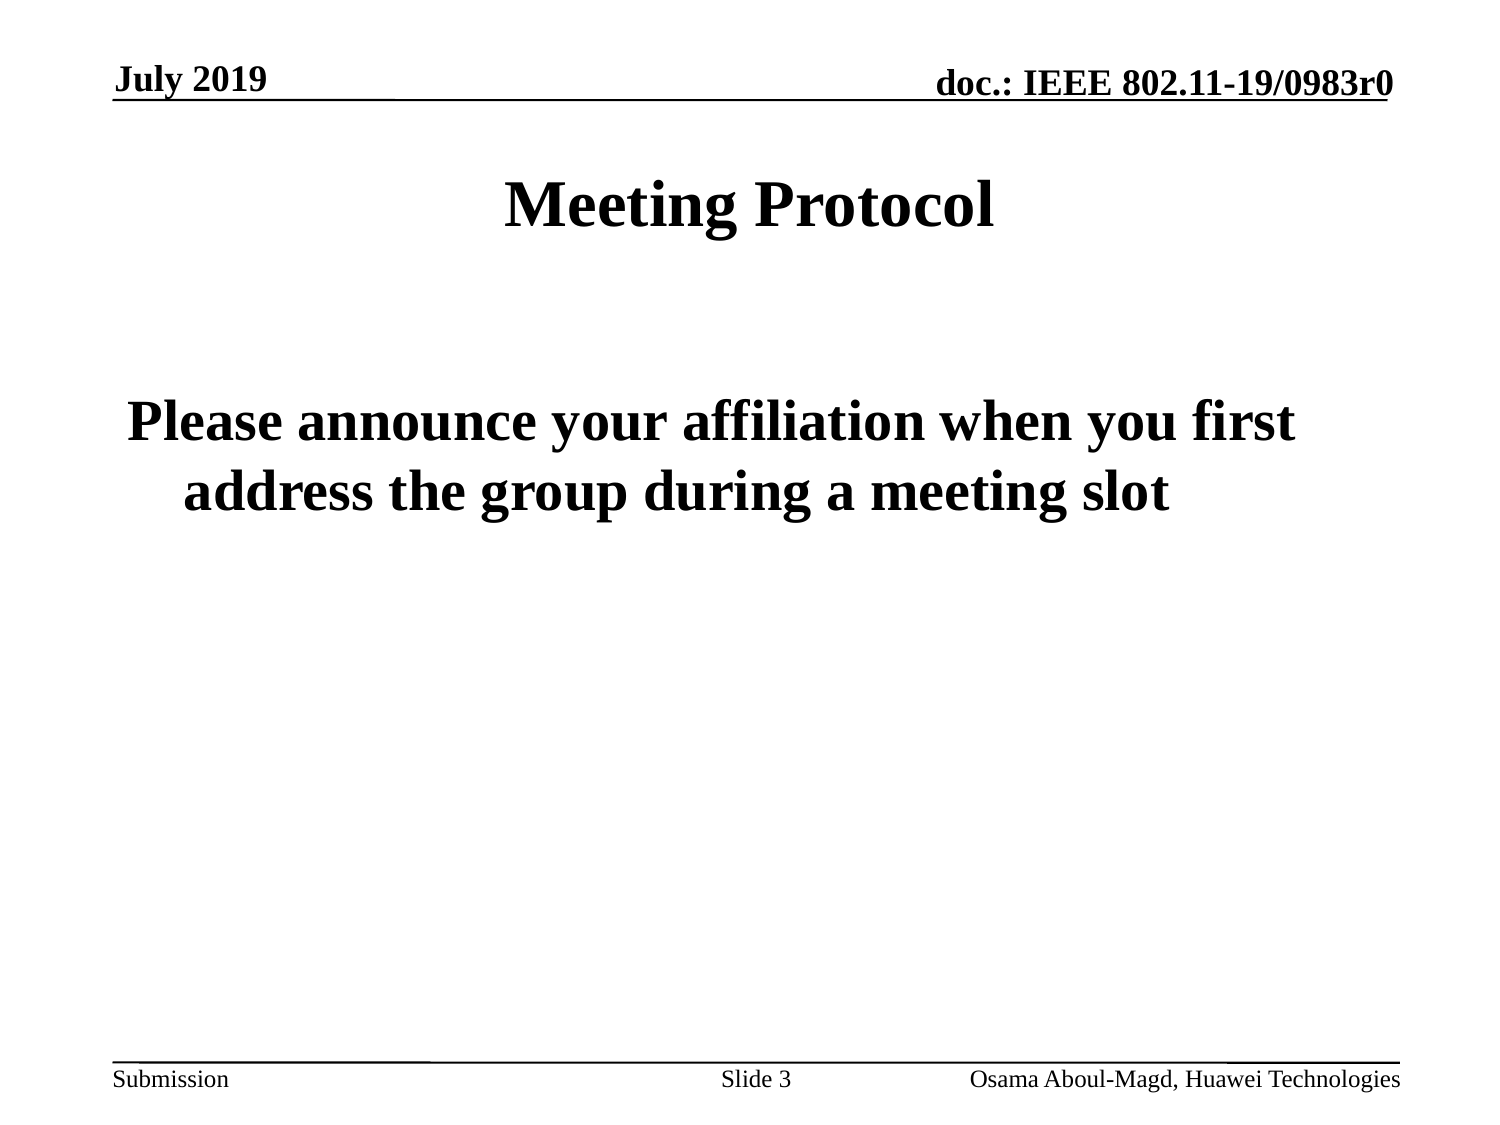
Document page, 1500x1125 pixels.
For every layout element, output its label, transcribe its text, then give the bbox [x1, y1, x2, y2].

footer Osama Aboul-Magd, Huawei Technologies [878, 1061, 1402, 1093]
title Meeting Protocol [112, 112, 1388, 288]
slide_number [114, 54, 423, 100]
slide_number Slide 3 [712, 1061, 800, 1123]
list Please announce your affiliation when you first address the group during a meeting slot [112, 374, 1388, 513]
